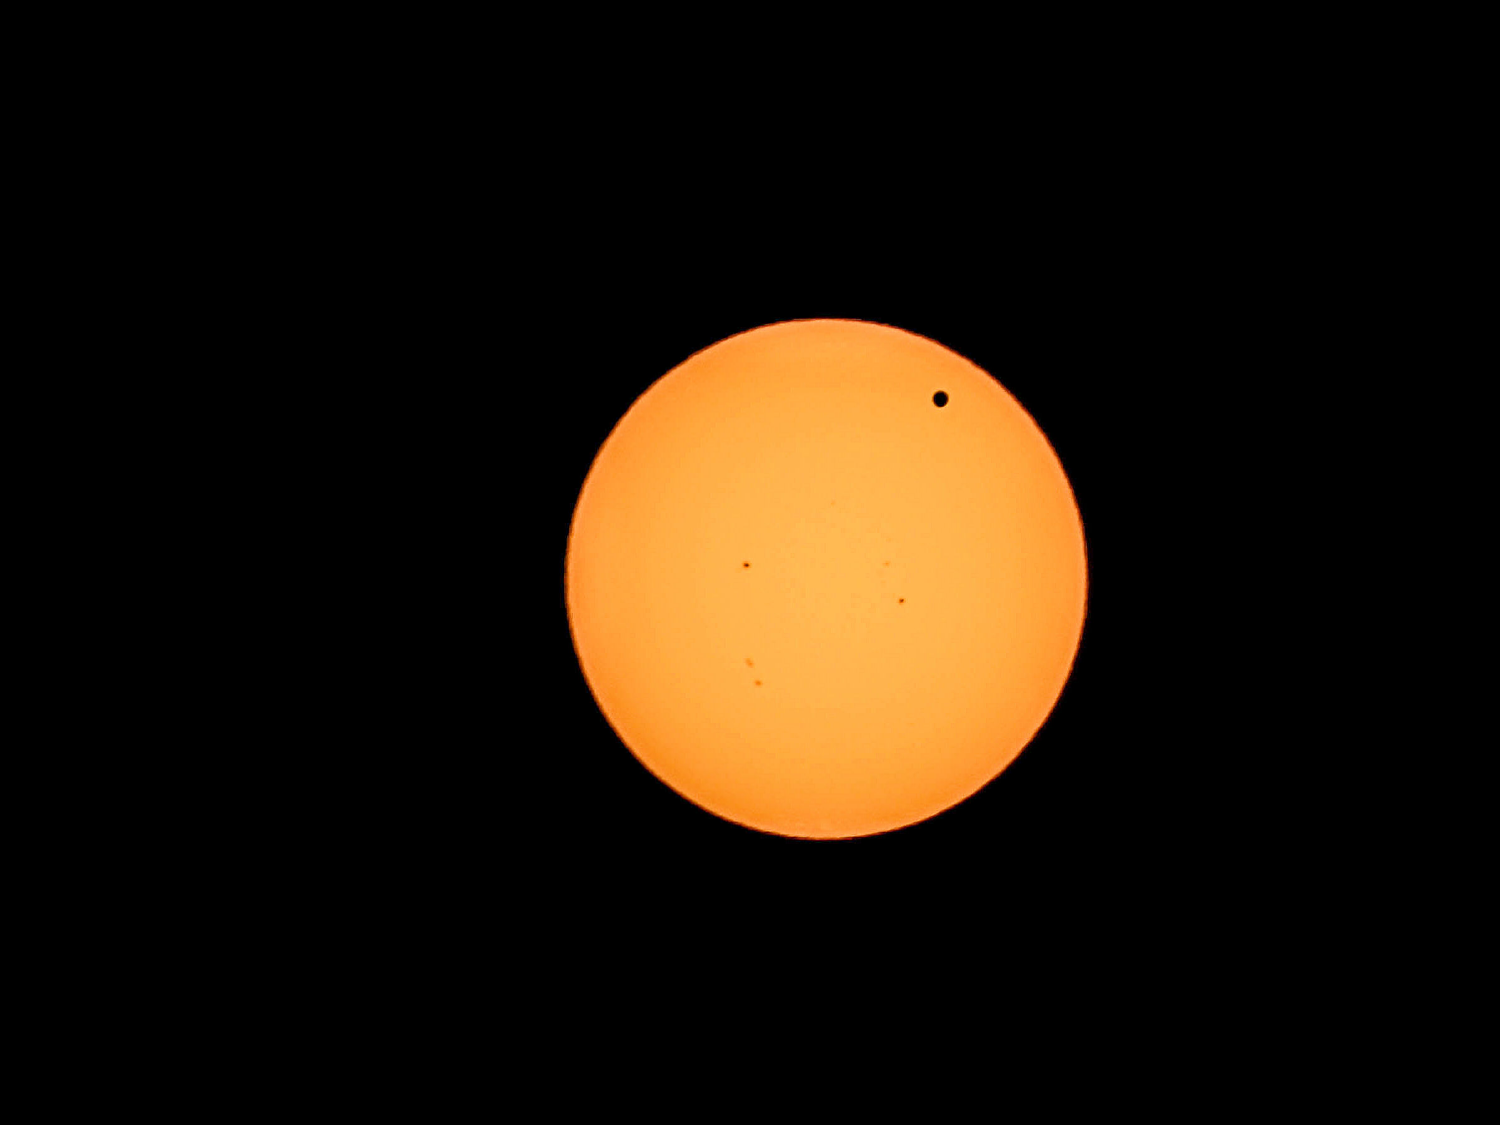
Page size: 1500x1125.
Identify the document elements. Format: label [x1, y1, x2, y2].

picture [543, 282, 1094, 872]
